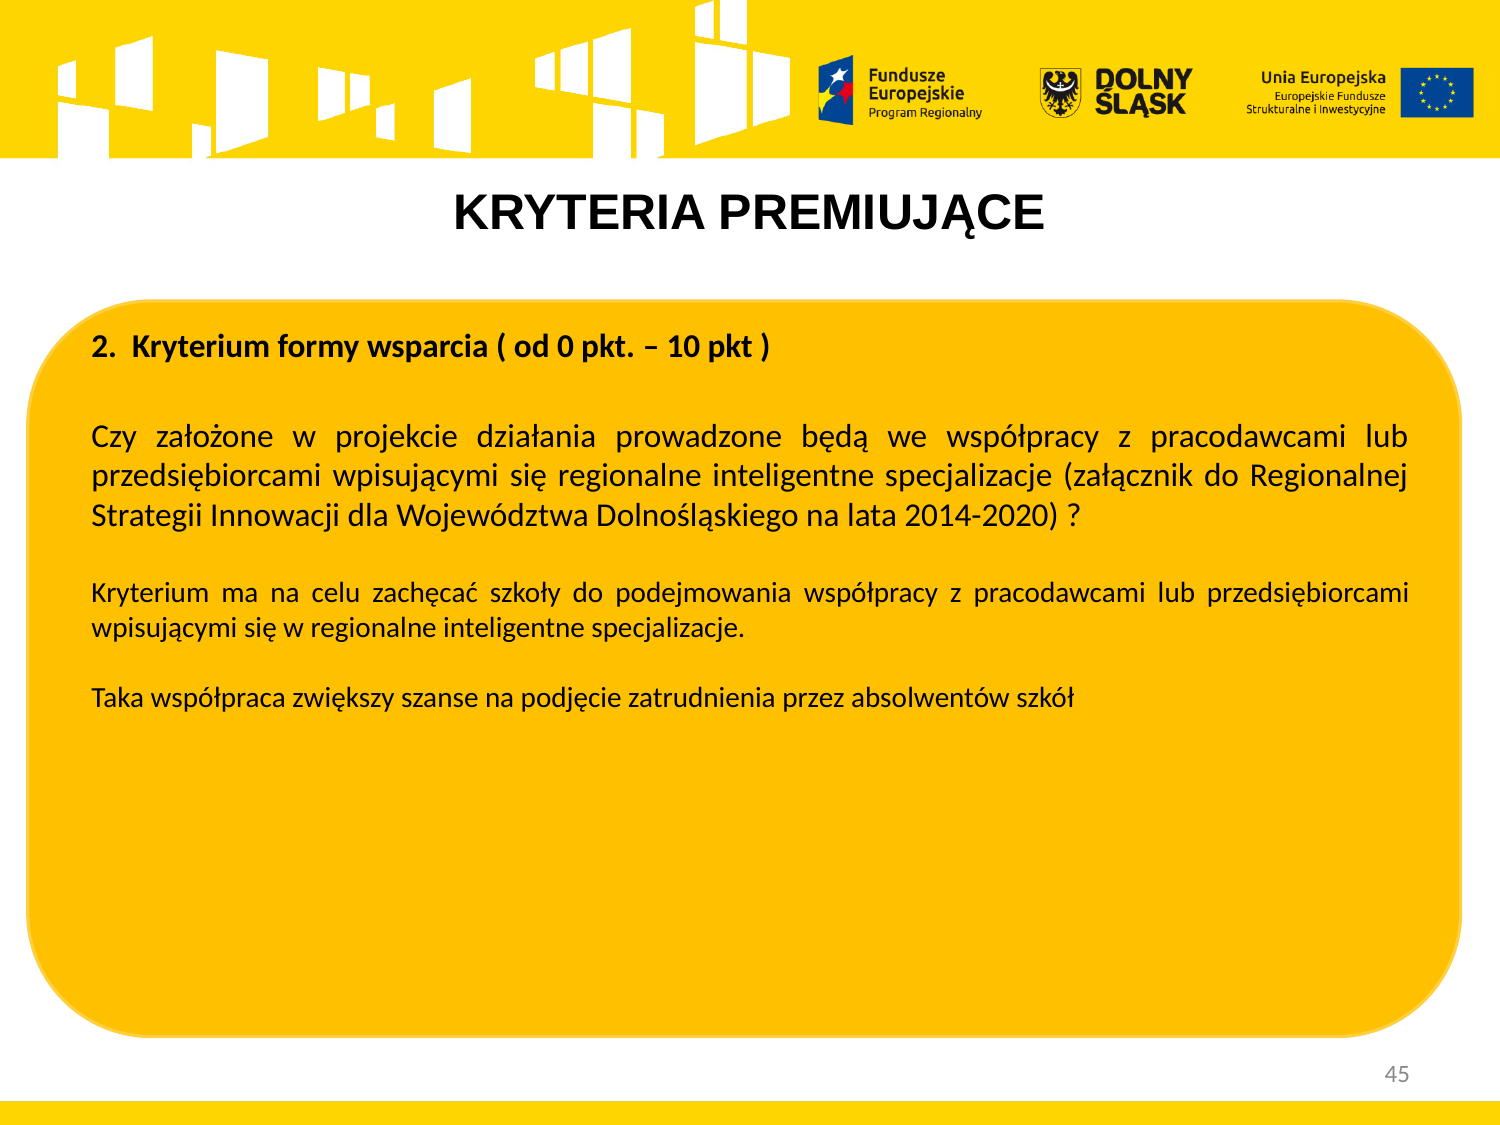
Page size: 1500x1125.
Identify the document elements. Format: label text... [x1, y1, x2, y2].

text_box [1425, 335, 1463, 1002]
text_box [0, 231, 1377, 1059]
text_box [26, 324, 76, 1013]
picture [0, 0, 1500, 1125]
title KRYTERIA PREMIUJĄCE [74, 160, 1426, 259]
slide_number 45 [1074, 1043, 1425, 1103]
text_box 2. Kryterium formy wsparcia ( od 0 pkt. – 10 pkt ) Czy założone w projekcie działania prowadzone będą we współpracy z pracodawcami lub przedsiębiorcami wpisującymi się regionalne inteligentne specjalizacje (załącznik do Regionalnej Strategii Innowacji dla Województwa Dolnośląskiego na lata 2014-2020) ? Kryterium ma na celu zachęcać szkoły do podejmowania współpracy z pracodawcami lub przedsiębiorcami wpisującymi się w regionalne inteligentne specjalizacje. Taka współpraca zwiększy szanse na podjęcie zatrudnienia przez absolwentów szkół [76, 266, 1425, 1043]
